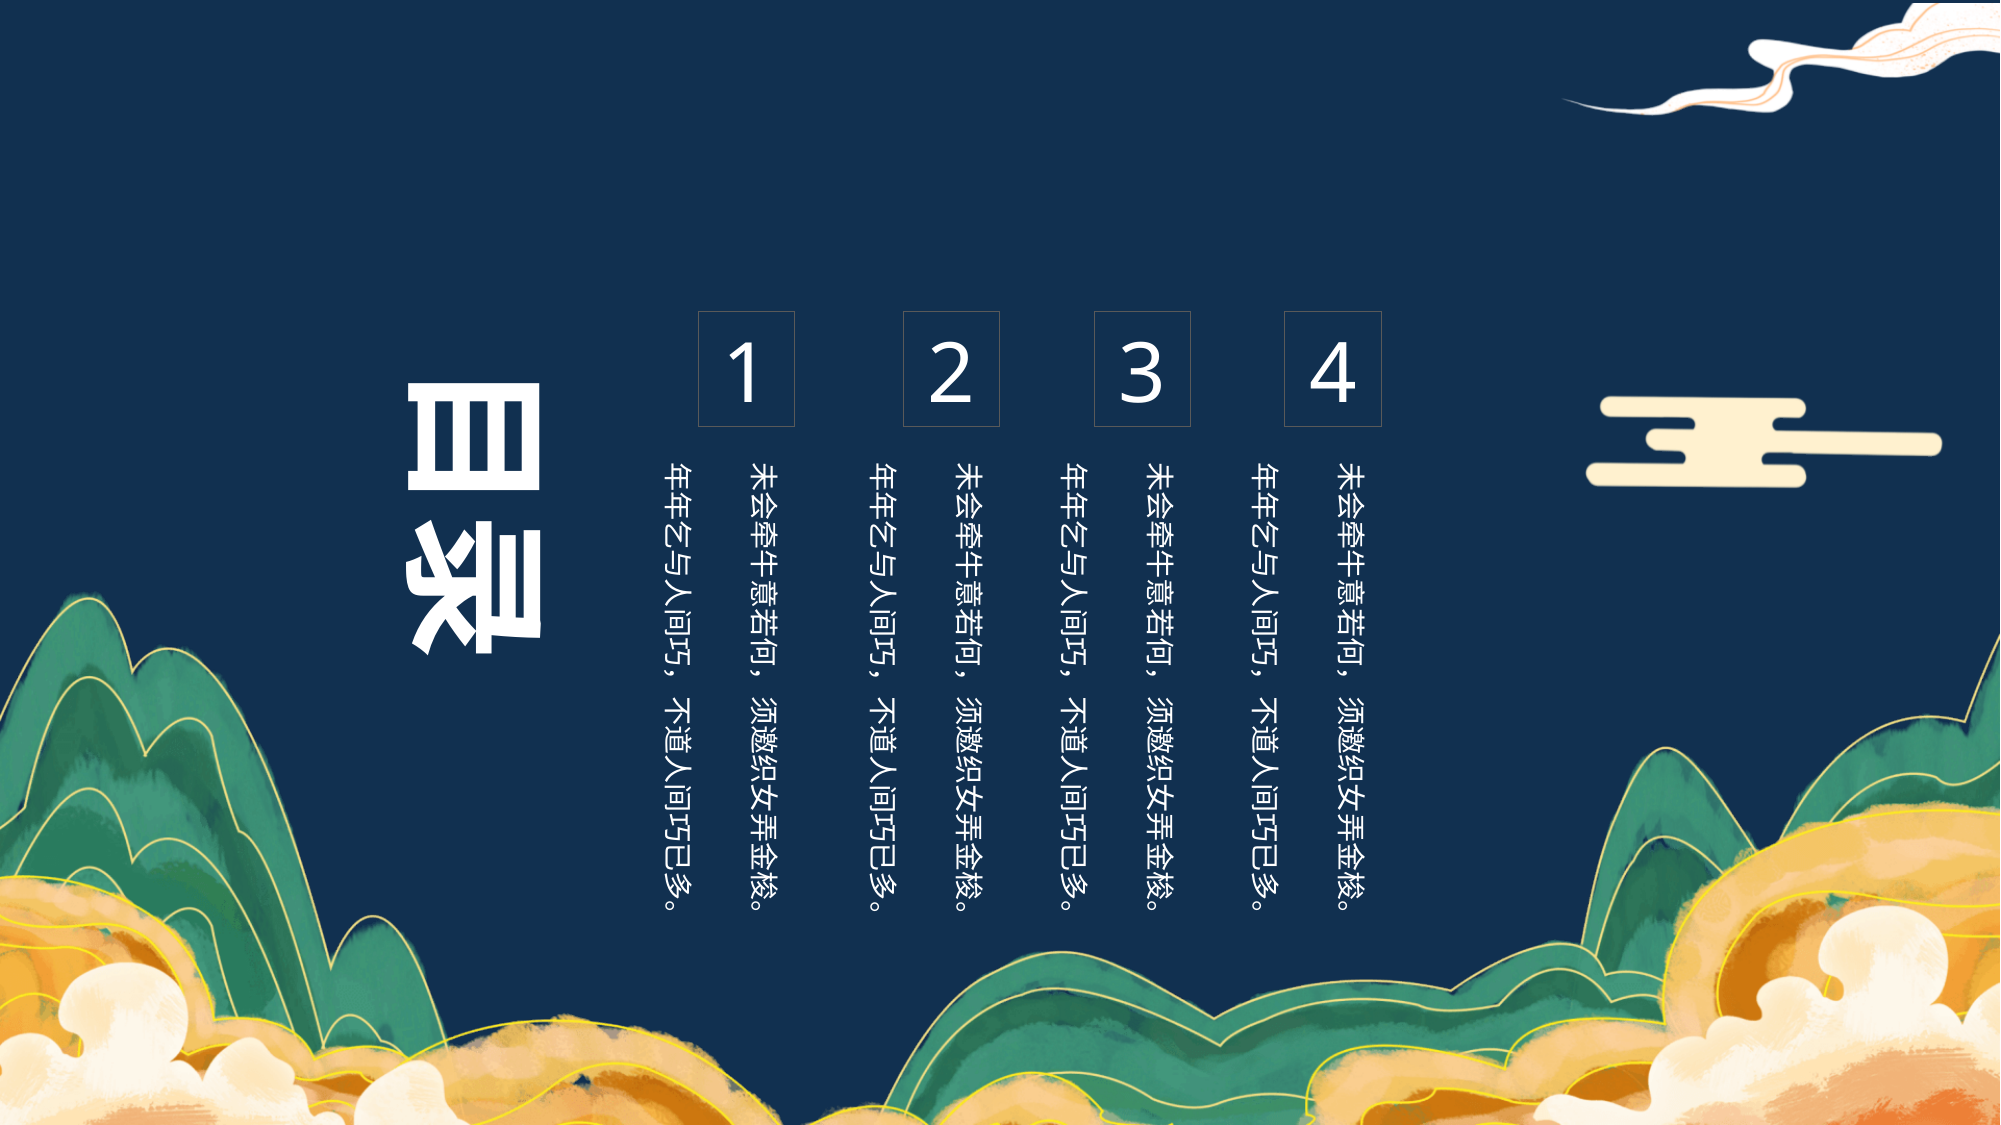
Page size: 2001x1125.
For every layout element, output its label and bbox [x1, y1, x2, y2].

text_box [565, 311, 1395, 919]
picture [0, 0, 2000, 1125]
